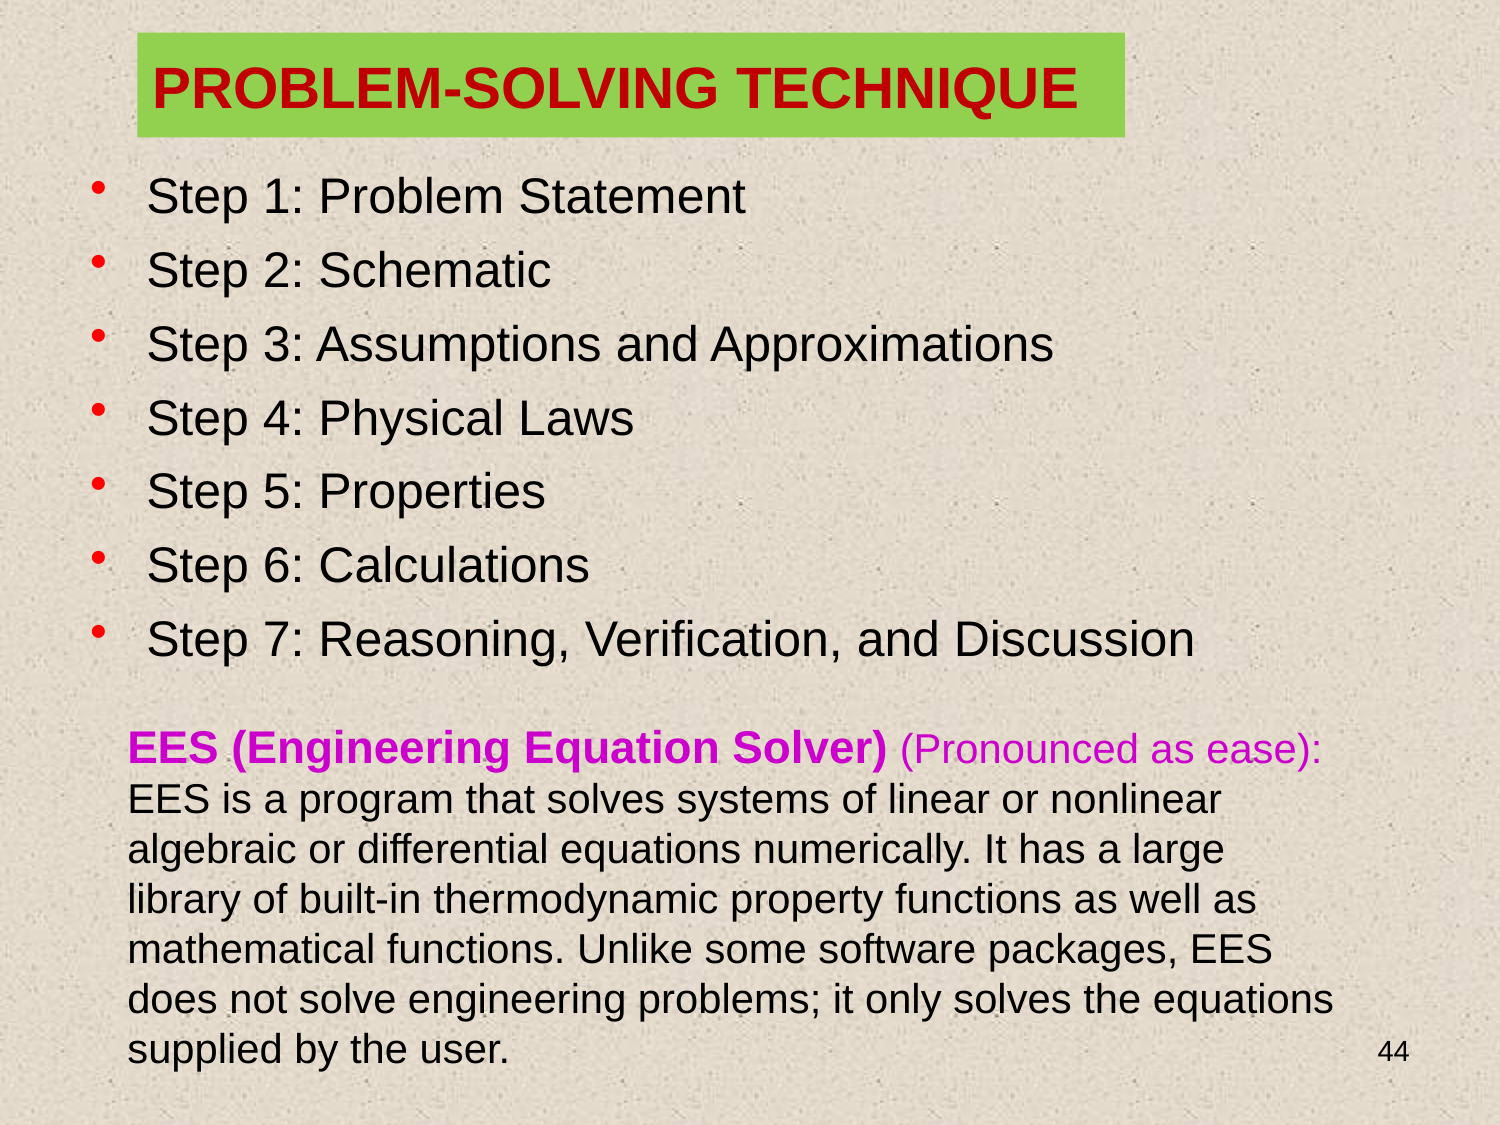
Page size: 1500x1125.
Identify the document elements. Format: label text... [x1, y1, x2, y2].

slide_number 44 [1074, 1024, 1426, 1103]
text_box EES (Engineering Equation Solver) (Pronounced as ease): EES is a program that solves systems of linear or nonlinear algebraic or differential equations numerically. It has a large library of built-in thermodynamic property functions as well as mathematical functions. Unlike some software packages, EES does not solve engineering problems; it only solves the equations supplied by the user. [112, 709, 1350, 1080]
list Step 1: Problem Statement Step 2: Schematic Step 3: Assumptions and Approximations Step 4: Physical Laws Step 5: Properties Step 6: Calculations Step 7: Reasoning, Verification, and Discussion [74, 162, 1276, 701]
picture [0, 0, 1500, 1125]
title PROBLEM-SOLVING TECHNIQUE [137, 32, 1126, 138]
